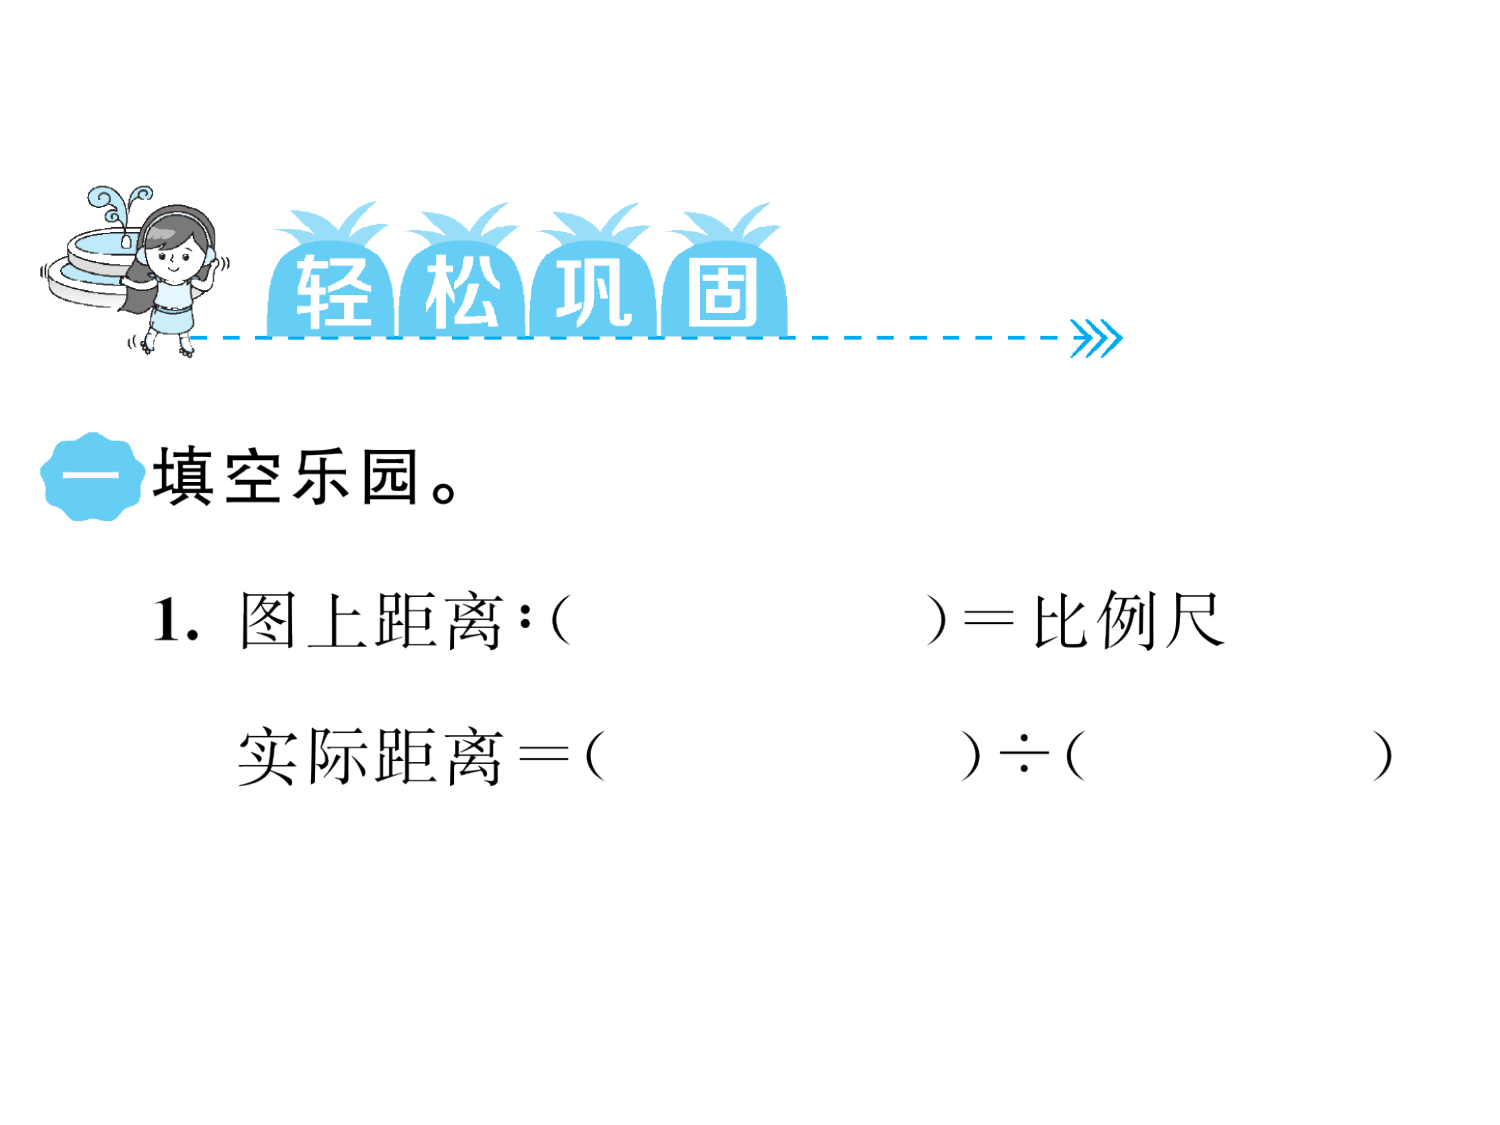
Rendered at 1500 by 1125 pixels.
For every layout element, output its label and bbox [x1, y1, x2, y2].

picture [35, 177, 1453, 846]
